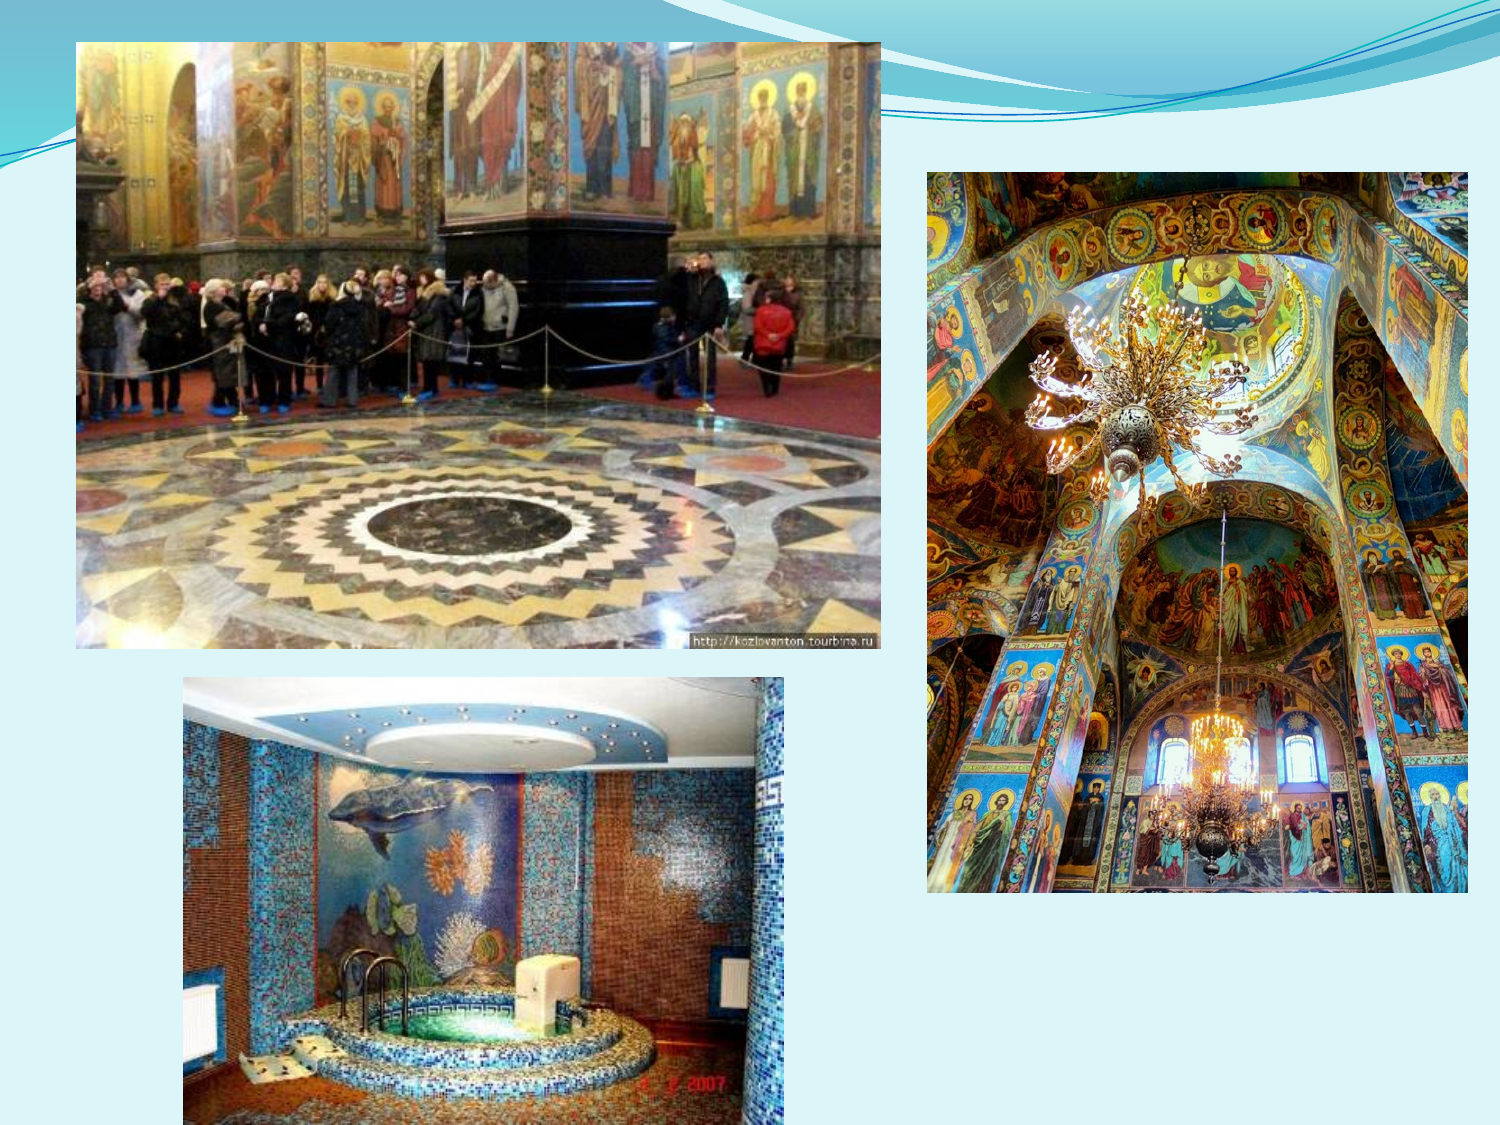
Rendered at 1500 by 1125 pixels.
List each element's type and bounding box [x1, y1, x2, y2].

picture [182, 676, 784, 1125]
picture [76, 42, 881, 650]
list [926, 172, 1468, 893]
